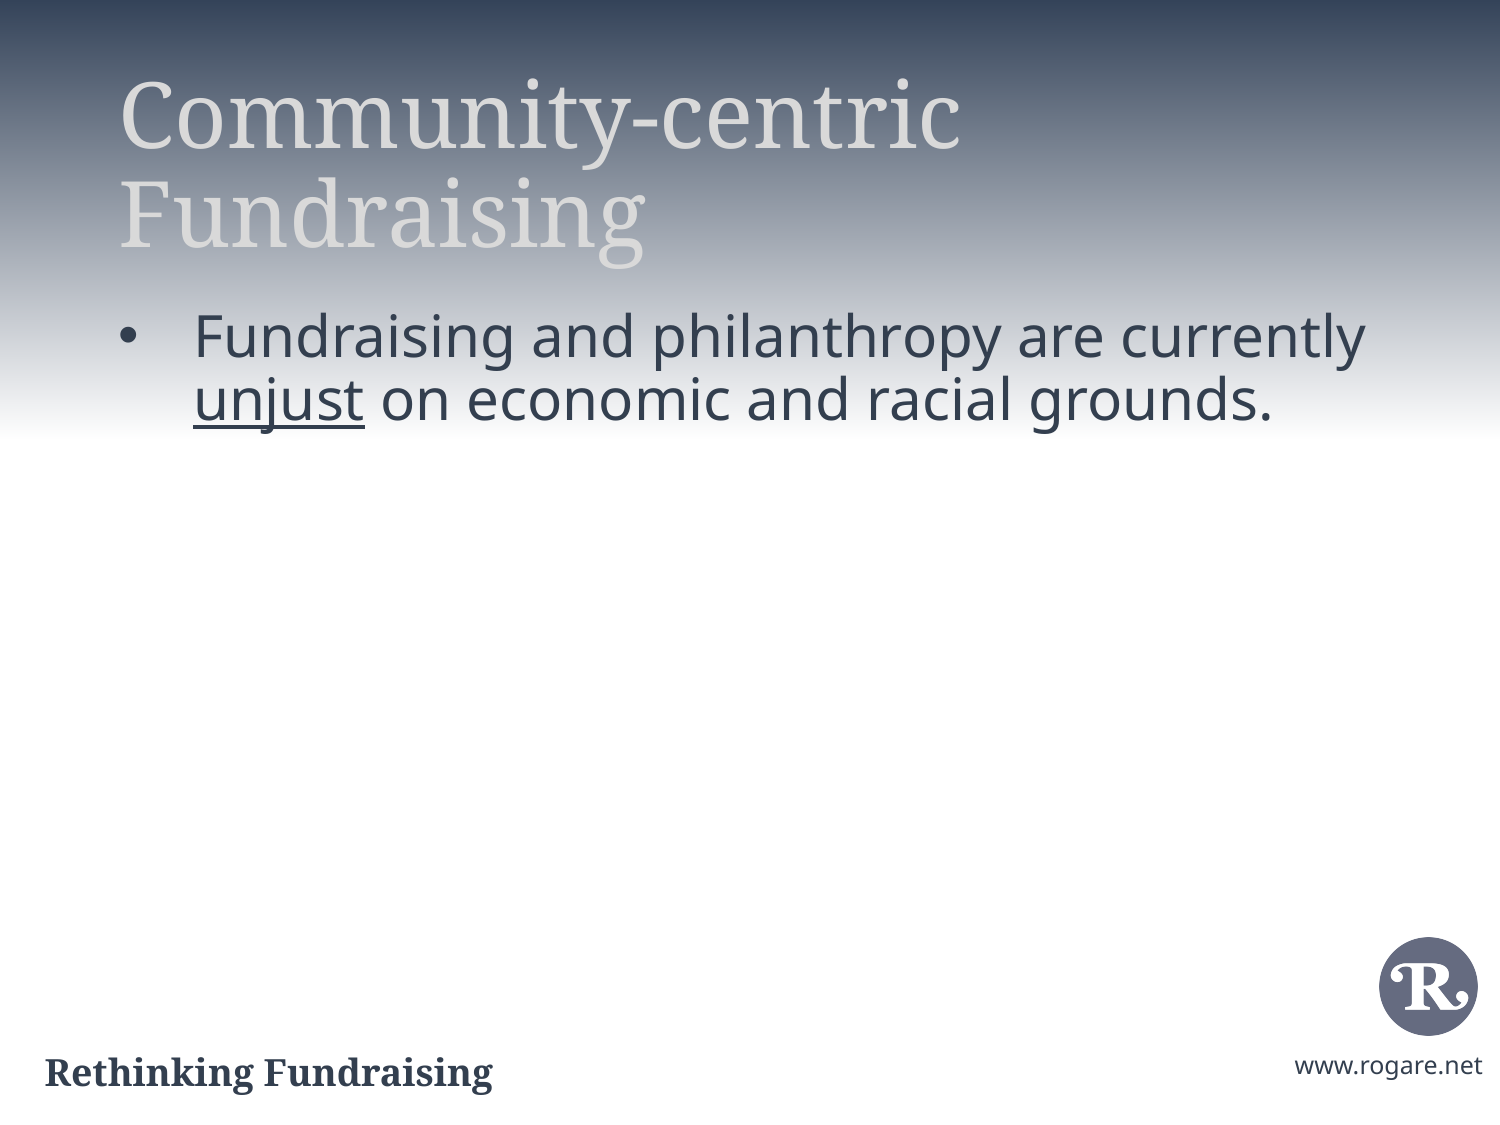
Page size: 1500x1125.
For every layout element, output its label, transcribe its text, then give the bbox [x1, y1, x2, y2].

picture [1379, 937, 1478, 1036]
title Community-centric Fundraising [103, 59, 1460, 278]
list Fundraising and philanthropy are currently unjust on economic and racial grounds. [103, 299, 1397, 1014]
